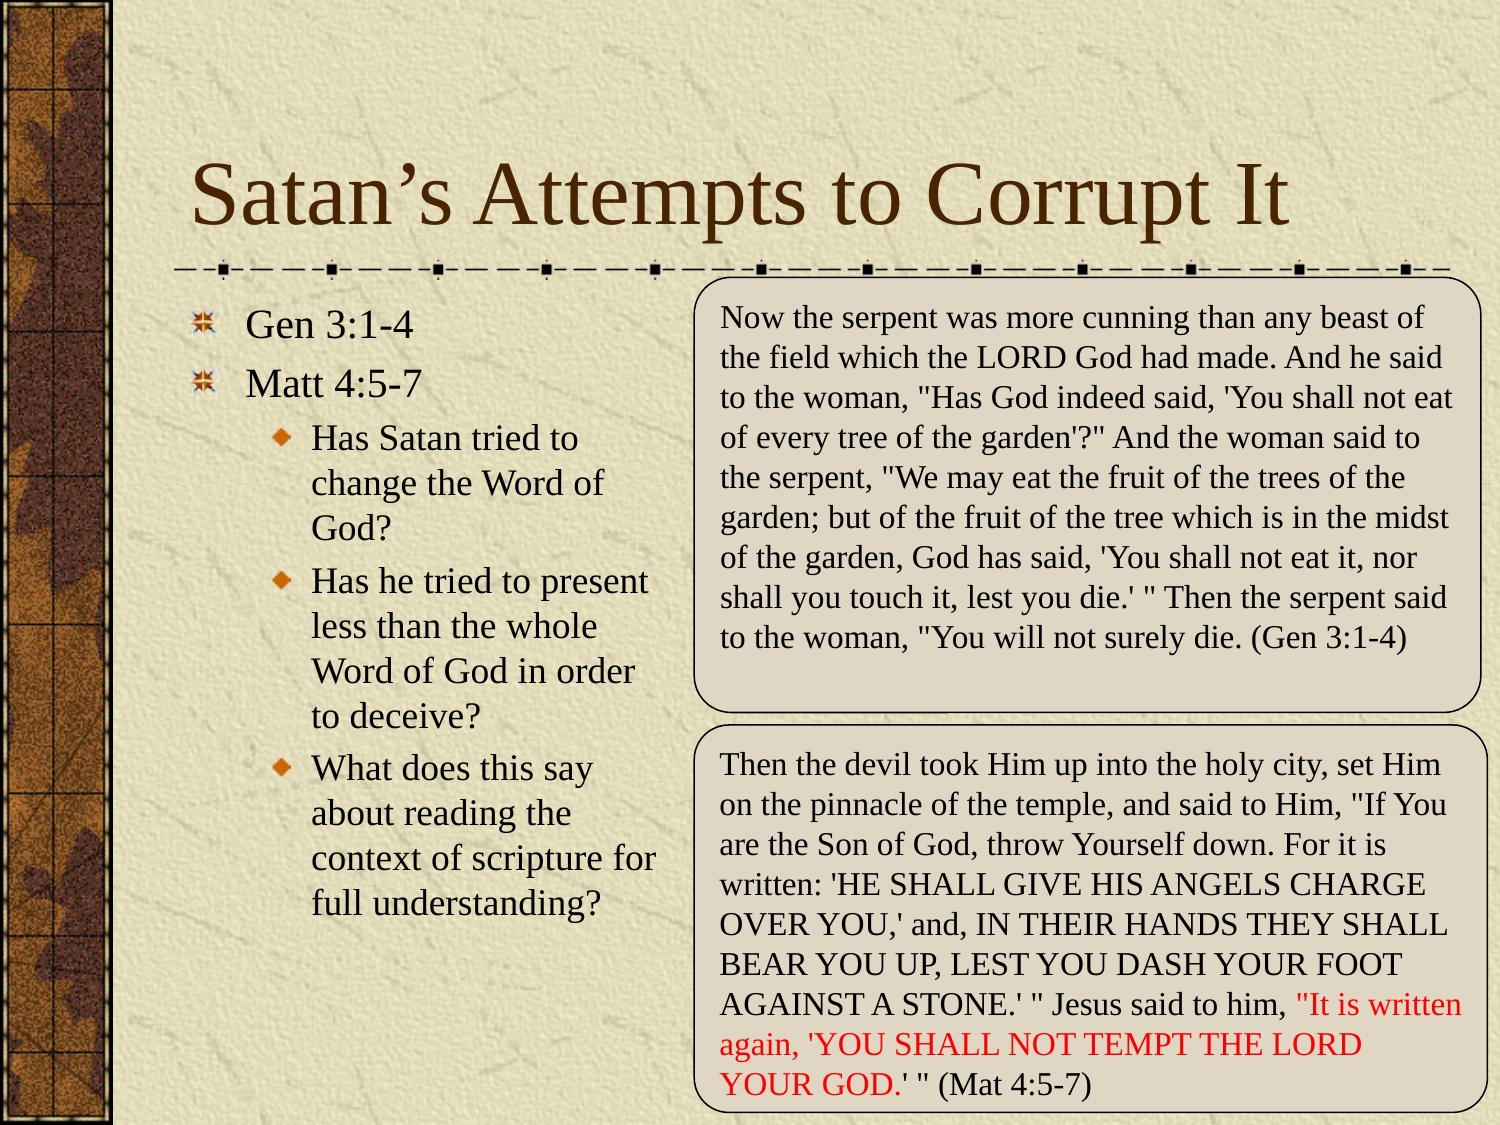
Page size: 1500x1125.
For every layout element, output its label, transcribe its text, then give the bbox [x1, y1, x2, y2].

list Gen 3:1-4 Matt 4:5-7 Has Satan tried to change the Word of God? Has he tried to present less than the whole Word of God in order to deceive? What does this say about reading the context of scripture for full understanding? [174, 289, 675, 965]
title Satan’s Attempts to Corrupt It [174, 62, 1450, 250]
picture [0, 0, 1500, 1125]
text_box Then the devil took Him up into the holy city, set Him on the pinnacle of the temple, and said to Him, "If You are the Son of God, throw Yourself down. For it is written: 'HE SHALL GIVE HIS ANGELS CHARGE OVER YOU,' and, IN THEIR HANDS THEY SHALL BEAR YOU UP, LEST YOU DASH YOUR FOOT AGAINST A STONE.' " Jesus said to him, "It is written again, 'YOU SHALL NOT TEMPT THE LORD YOUR GOD.' " (Mat 4:5-7) [694, 724, 1488, 1113]
text_box Now the serpent was more cunning than any beast of the field which the LORD God had made. And he said to the woman, "Has God indeed said, 'You shall not eat of every tree of the garden'?" And the woman said to the serpent, "We may eat the fruit of the trees of the garden; but of the fruit of the tree which is in the midst of the garden, God has said, 'You shall not eat it, nor shall you touch it, lest you die.' " Then the serpent said to the woman, "You will not surely die. (Gen 3:1-4) [694, 277, 1481, 713]
